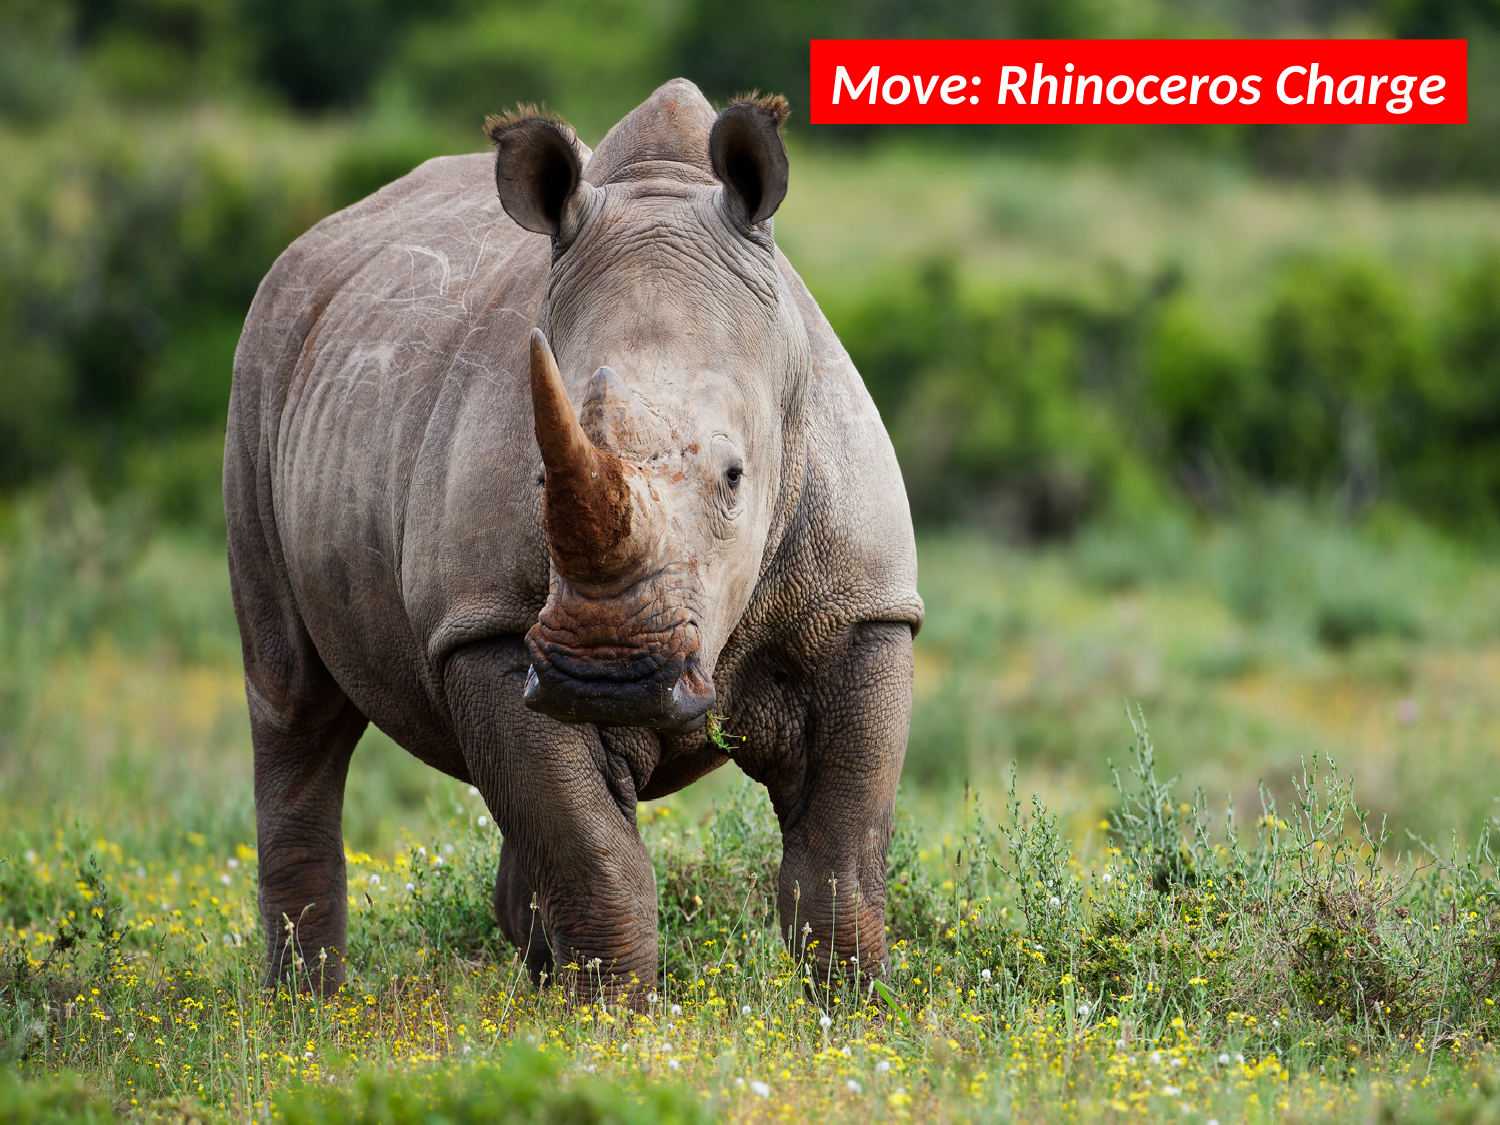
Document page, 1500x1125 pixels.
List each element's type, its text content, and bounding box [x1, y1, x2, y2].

picture [0, 0, 1500, 1125]
text_box Move: Rhinoceros Charge [810, 39, 1468, 124]
